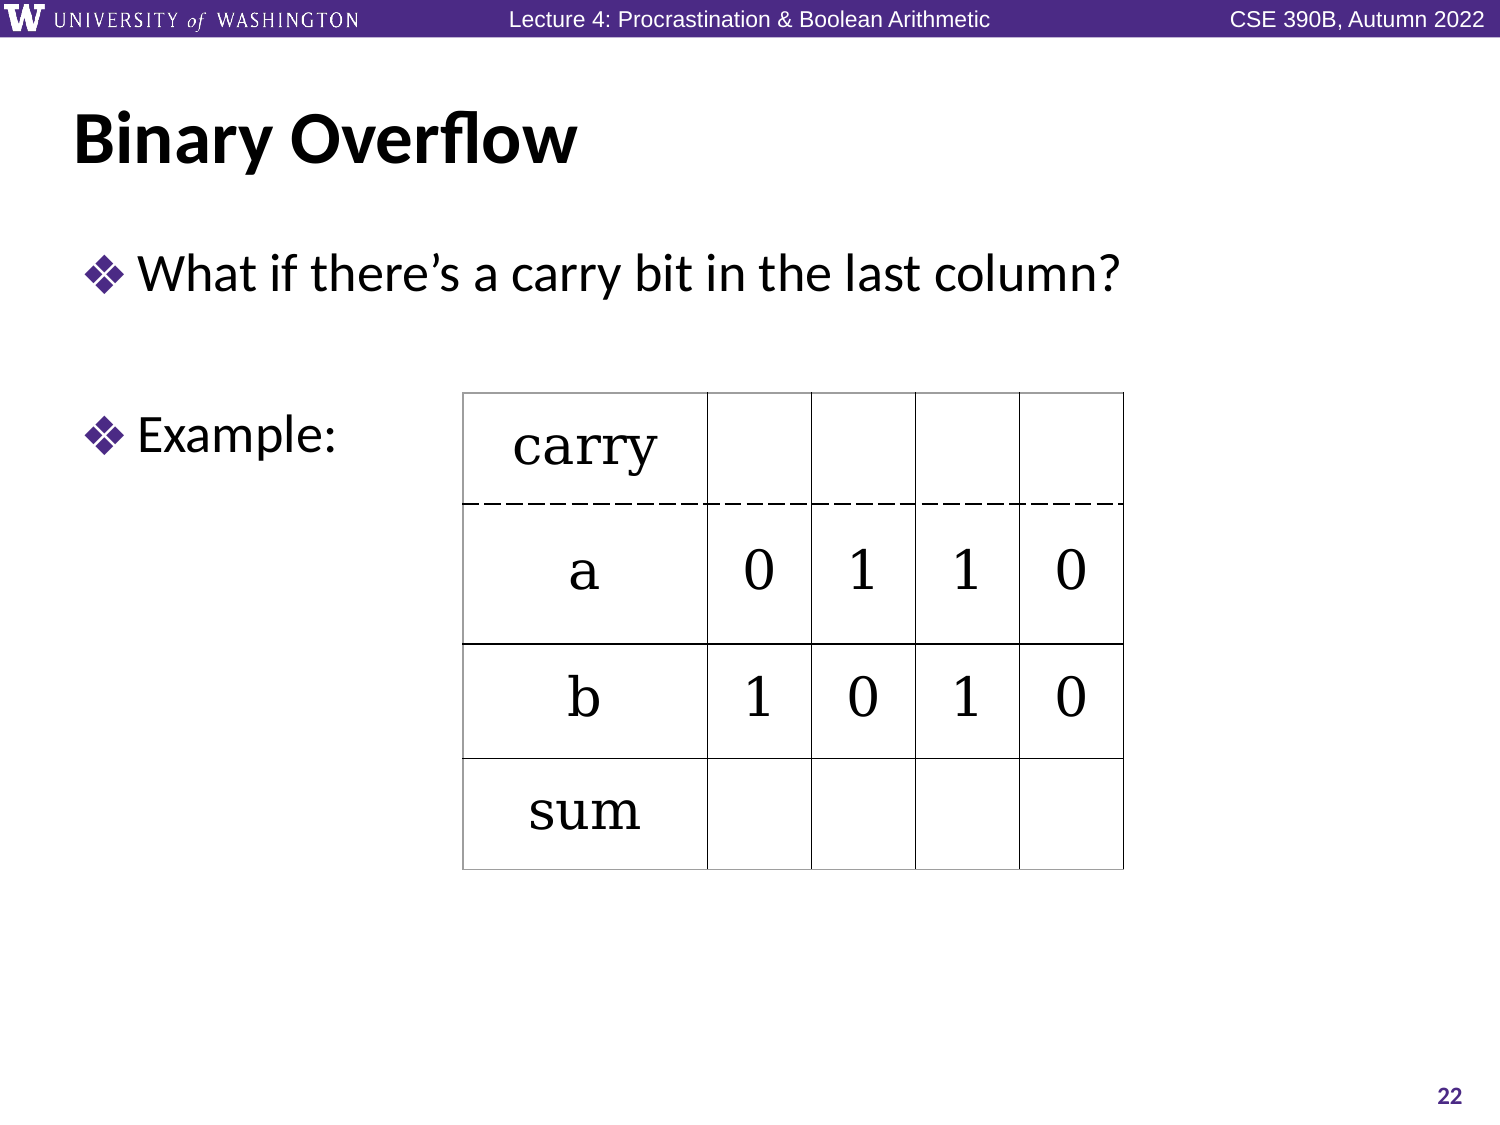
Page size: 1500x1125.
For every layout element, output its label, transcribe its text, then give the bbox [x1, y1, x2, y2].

table_header [708, 394, 811, 504]
table_cell sum [464, 759, 707, 869]
table_cell 1 [916, 504, 1019, 643]
table_cell [812, 759, 915, 869]
table_header [916, 394, 1019, 504]
table_cell 1 [916, 645, 1019, 758]
table_cell 0 [708, 504, 811, 643]
table_cell a [464, 504, 707, 643]
slide_number 22 [1400, 1065, 1500, 1125]
table_header [812, 394, 915, 504]
table_cell 0 [1020, 504, 1123, 643]
table_cell 0 [1020, 645, 1123, 758]
list What if there’s a carry bit in the last column? Example: [65, 223, 1438, 1040]
table_cell 0 [812, 645, 915, 758]
table_cell [1020, 759, 1123, 869]
picture [4, 4, 358, 32]
title Binary Overflow [58, 71, 1438, 197]
table_header carry [464, 394, 707, 504]
table_cell 1 [708, 645, 811, 758]
table_cell 1 [812, 504, 915, 643]
table_cell [916, 759, 1019, 869]
table_cell [708, 759, 811, 869]
table_header [1020, 394, 1123, 504]
table_cell b [464, 645, 707, 758]
